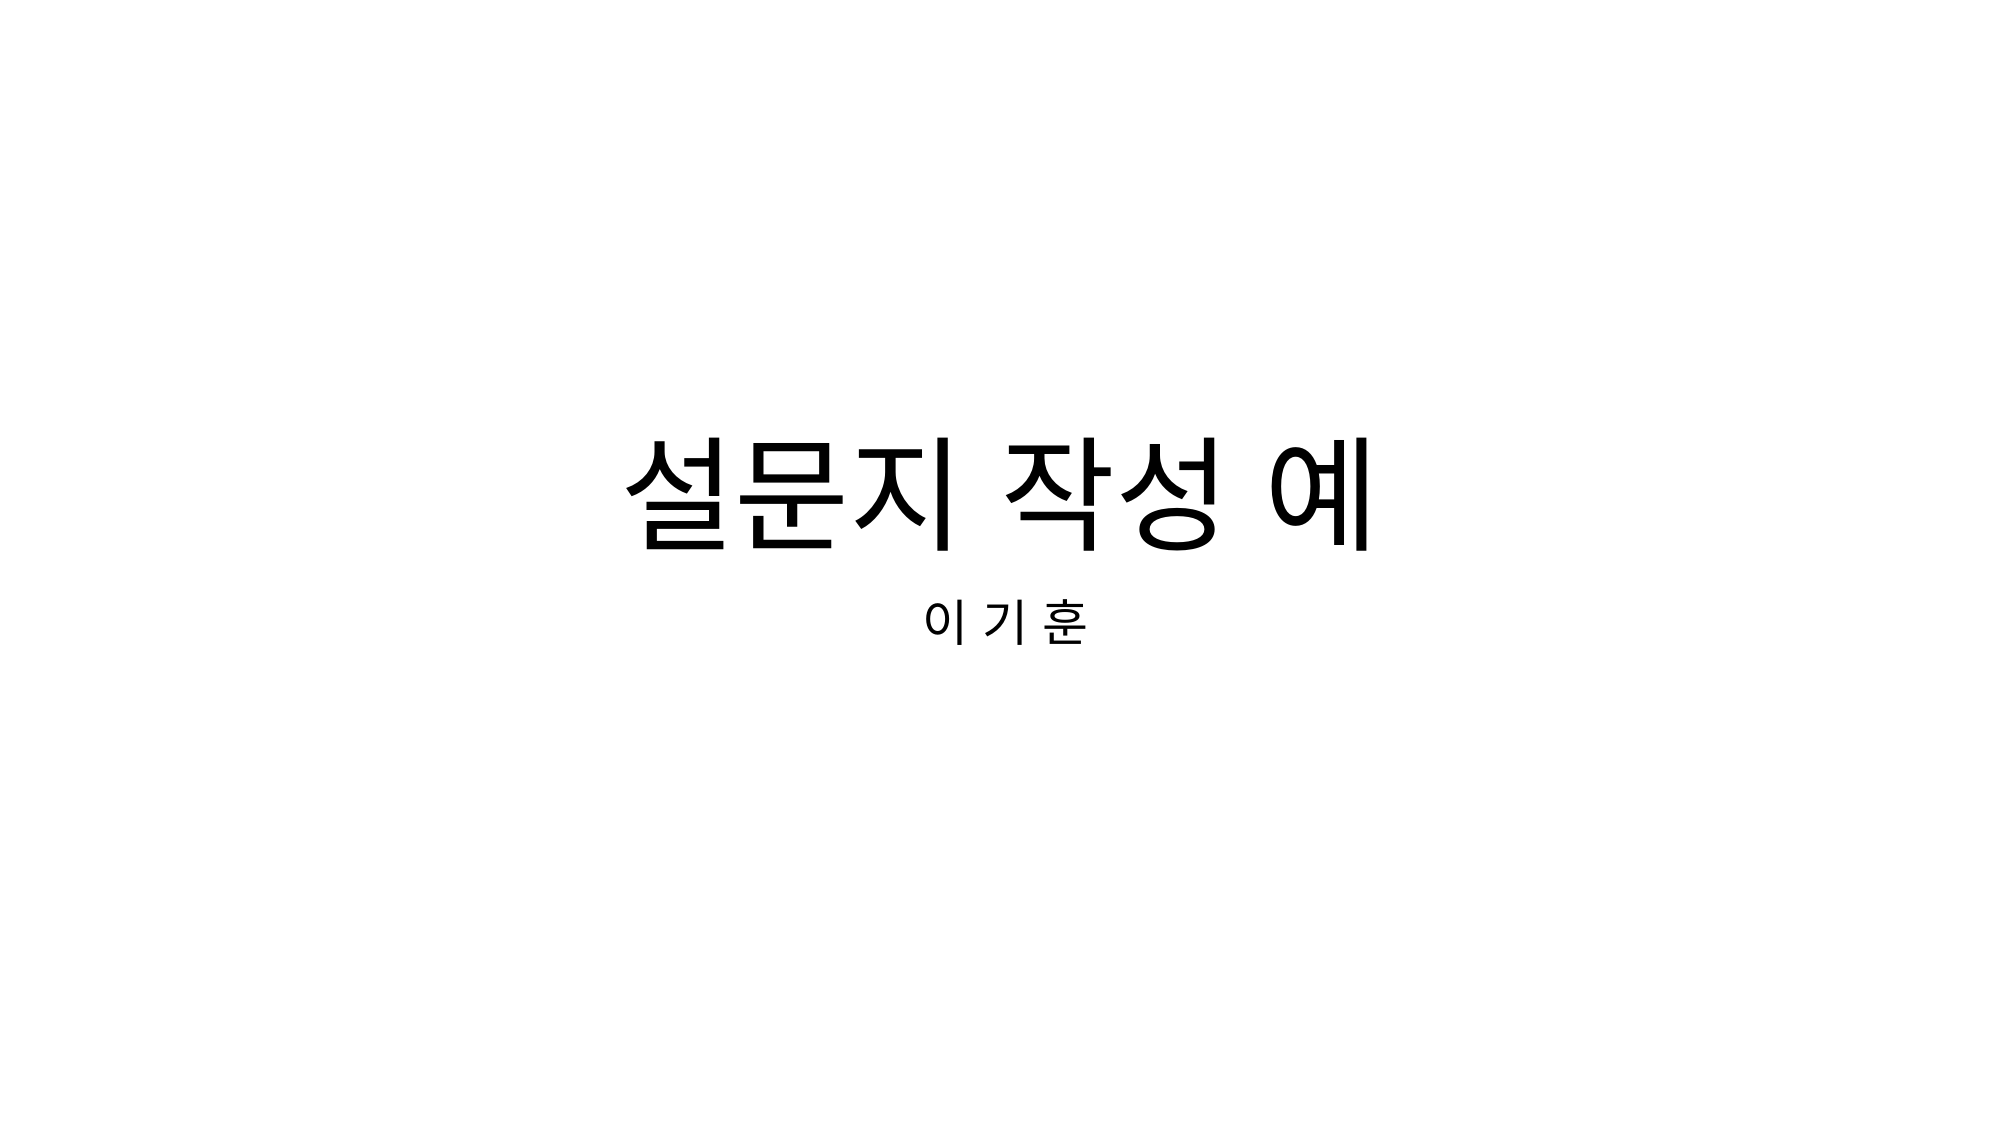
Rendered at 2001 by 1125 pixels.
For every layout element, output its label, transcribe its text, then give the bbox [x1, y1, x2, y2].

subtitle 이 기 훈 [249, 590, 1750, 863]
title 설문지 작성 예 [249, 184, 1750, 576]
